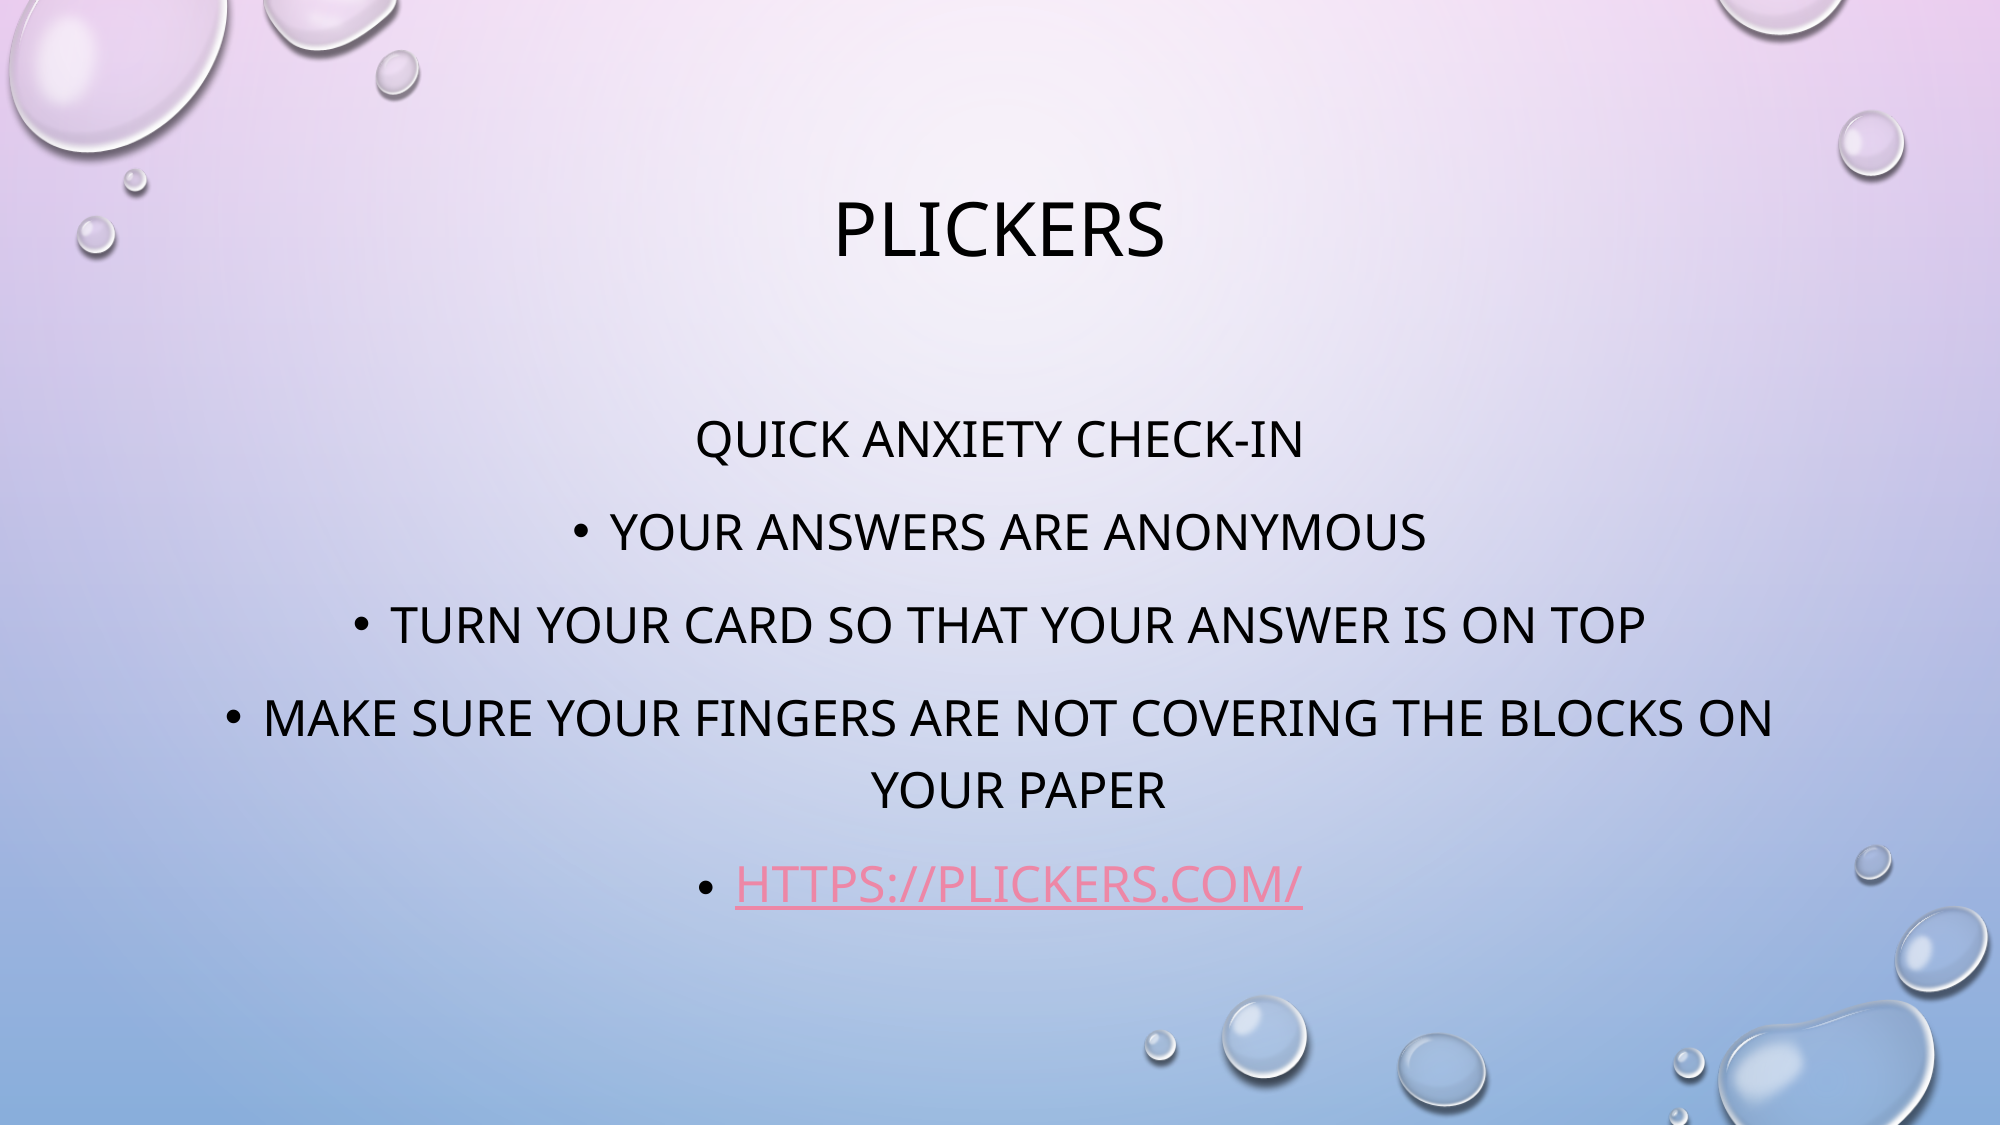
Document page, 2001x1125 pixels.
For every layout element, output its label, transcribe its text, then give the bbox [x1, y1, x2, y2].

picture [0, 0, 2000, 1125]
list Quick anxiety check-in Your answers are anonymous Turn your card so that your answer is on top Make sure your fingers are not covering the blocks on your paper https://plickers.com/ [149, 388, 1850, 950]
title Plickers [149, 101, 1851, 364]
